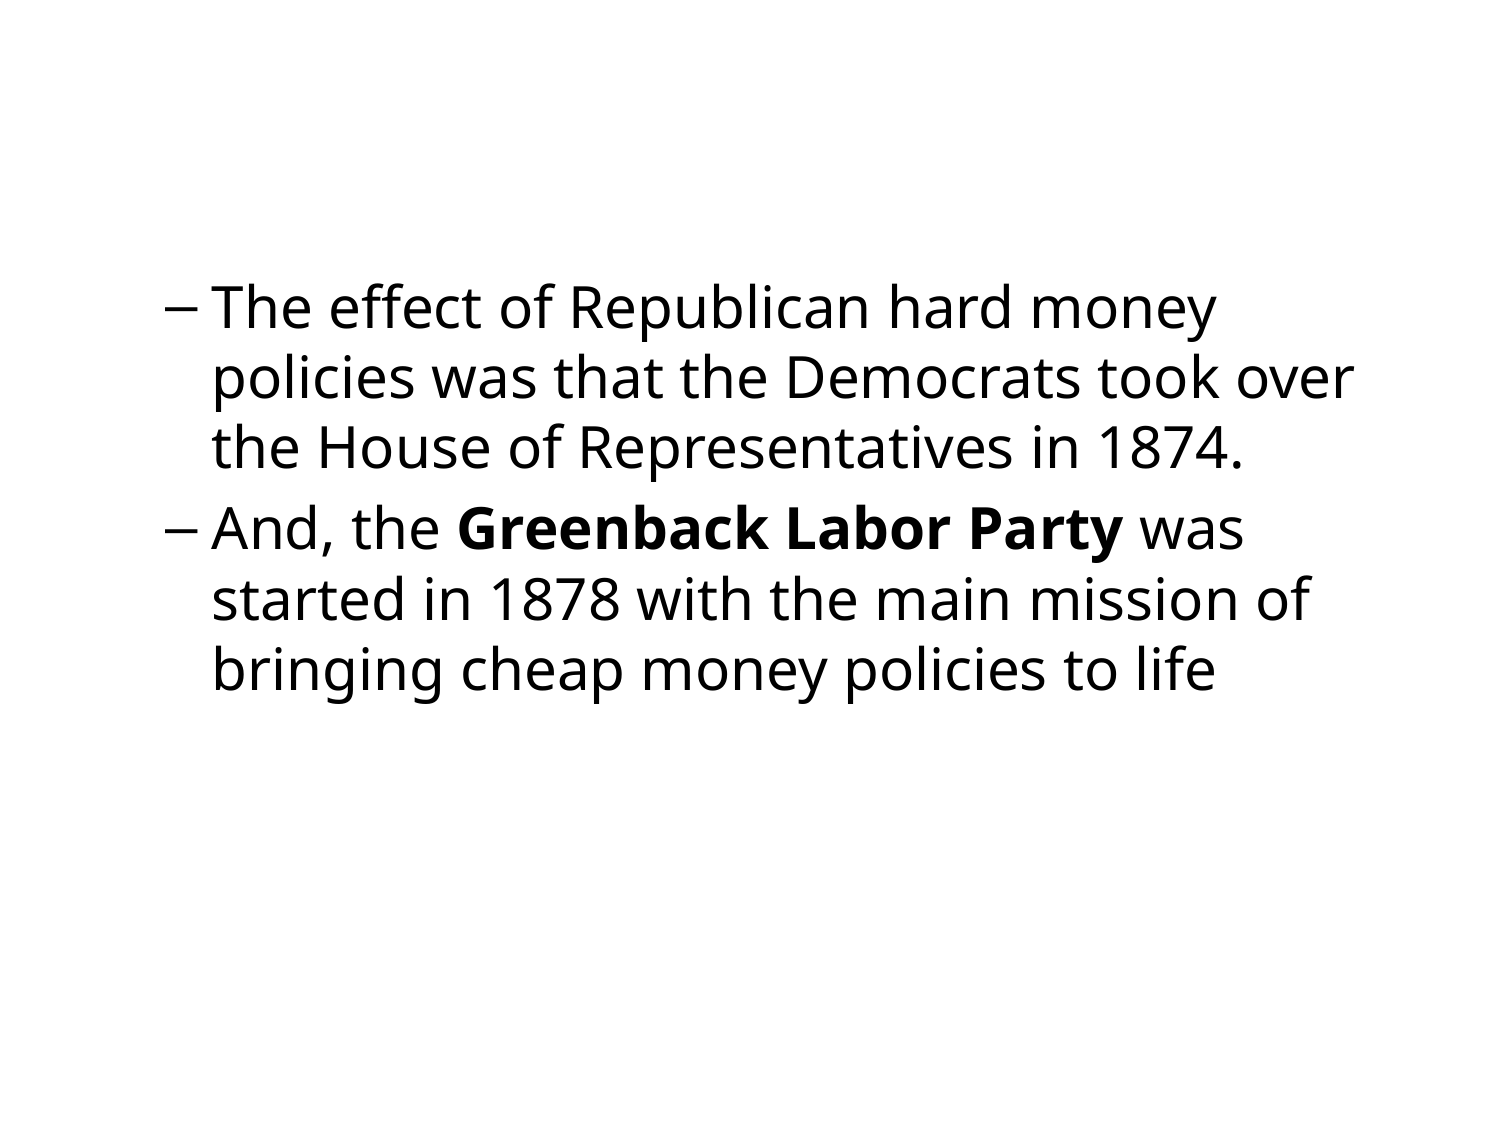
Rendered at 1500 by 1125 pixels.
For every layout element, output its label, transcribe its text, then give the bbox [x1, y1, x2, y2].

list The effect of Republican hard money policies was that the Democrats took over the House of Representatives in 1874. And, the Greenback Labor Party was started in 1878 with the main mission of bringing cheap money policies to life [75, 262, 1425, 1005]
